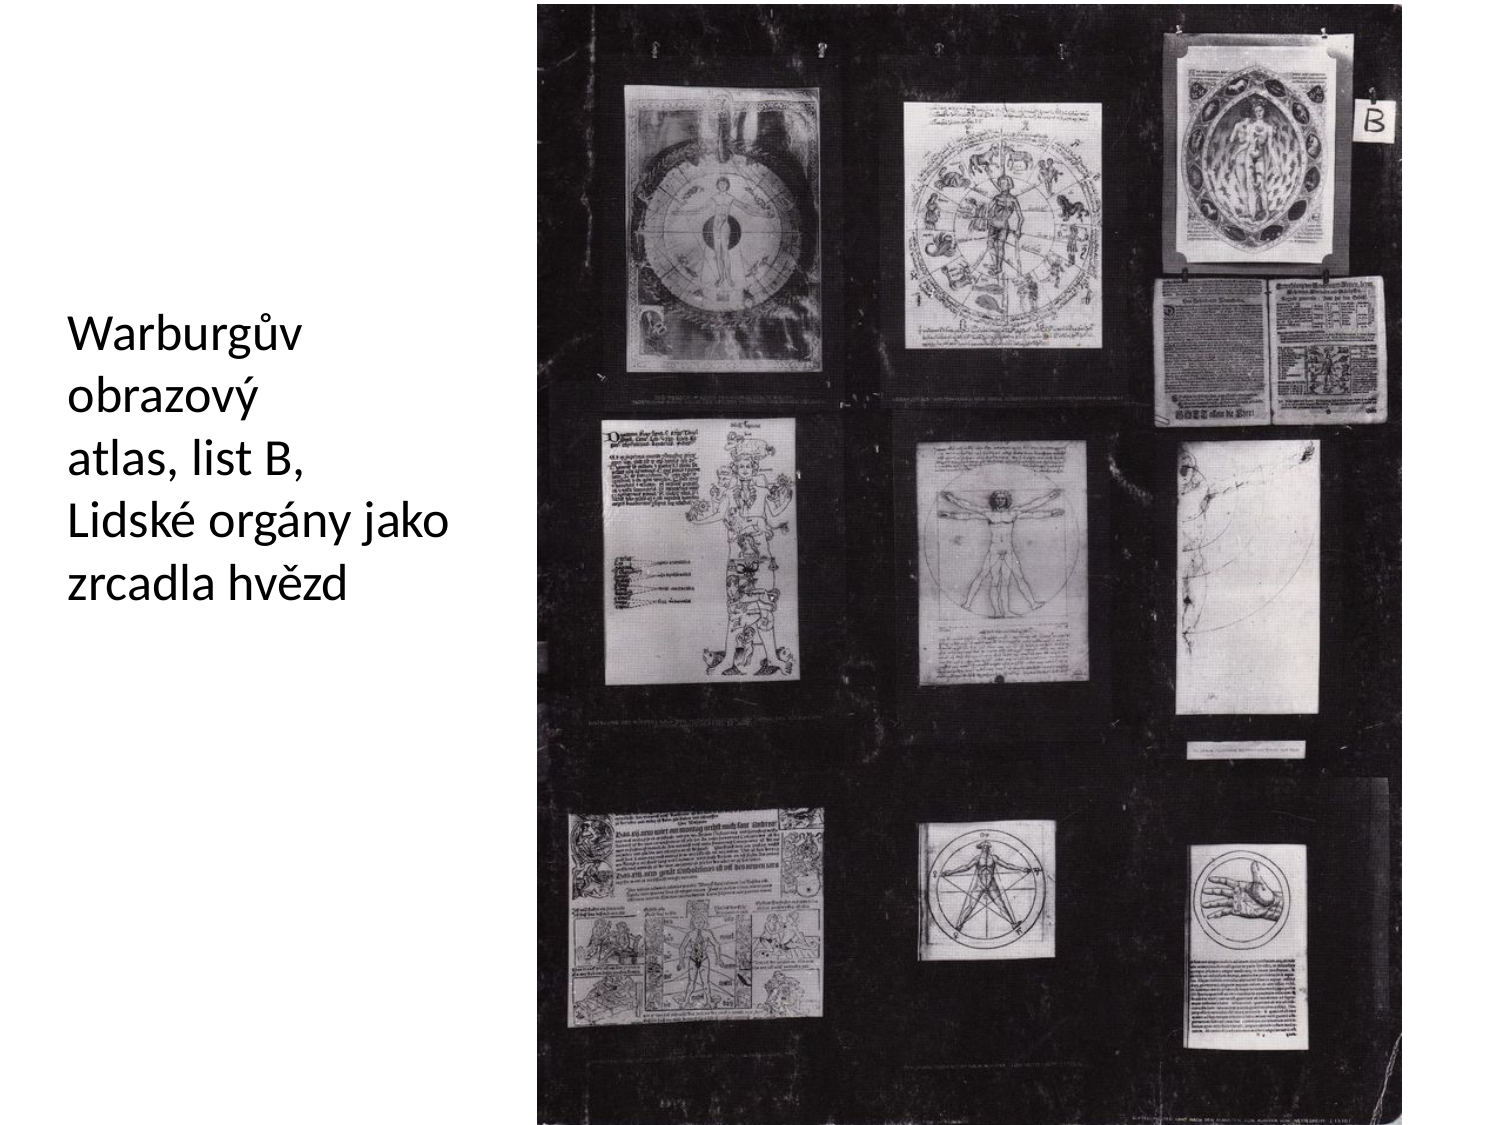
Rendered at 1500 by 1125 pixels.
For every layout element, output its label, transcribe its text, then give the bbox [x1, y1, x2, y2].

picture [537, 4, 1402, 1125]
text_box Warburgův obrazový atlas, list B, Lidské orgány jako zrcadla hvězd [53, 290, 491, 618]
